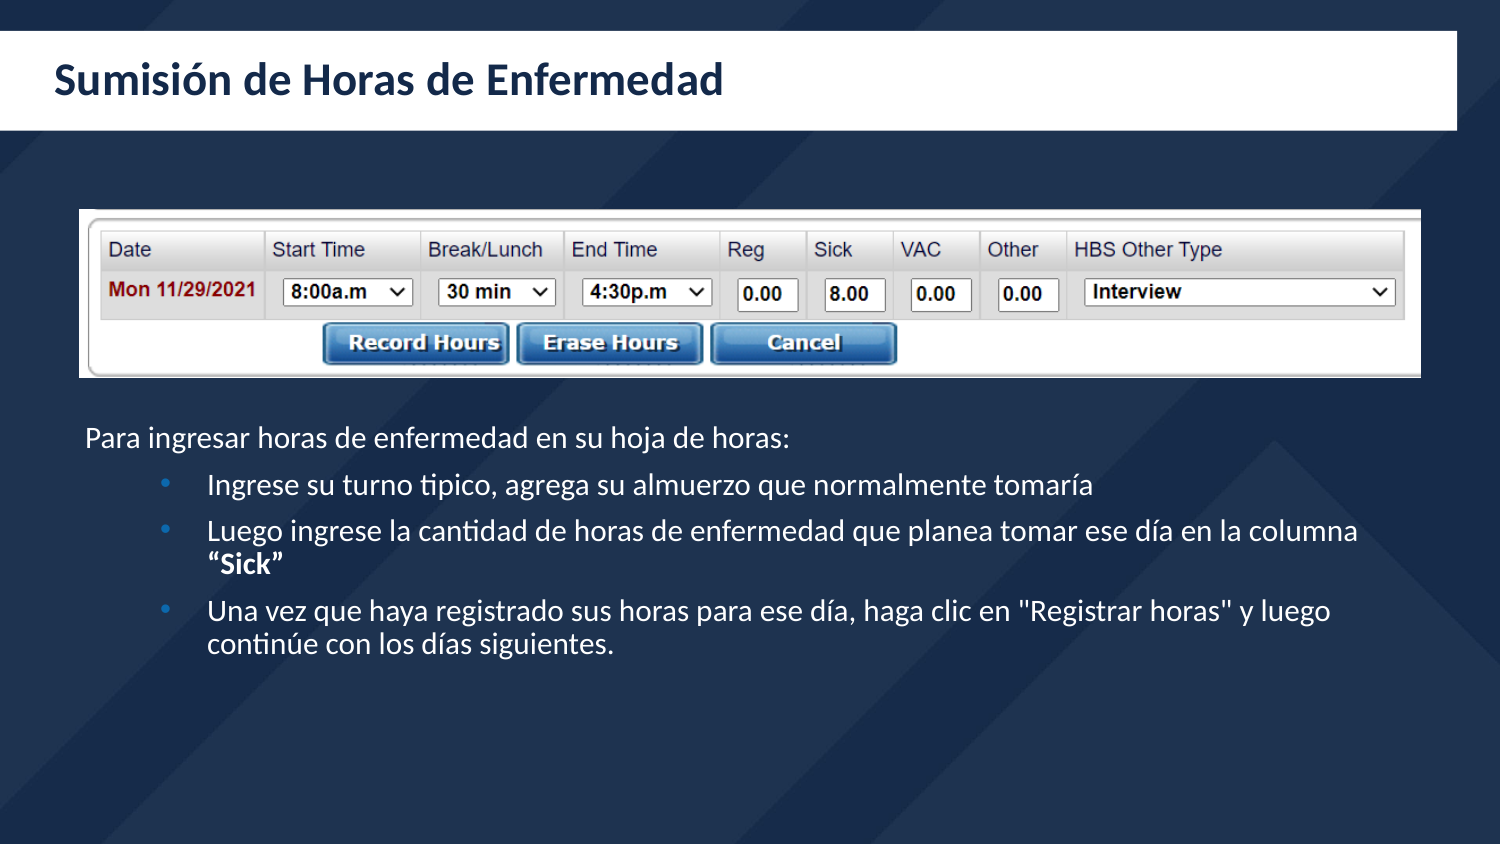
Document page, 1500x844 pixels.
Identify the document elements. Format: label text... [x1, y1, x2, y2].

title Sumisión de Horas de Enfermedad [0, 30, 1458, 131]
list Para ingresar horas de enfermedad en su hoja de horas: Ingrese su turno tipico, agrega su almuerzo que normalmente tomaría Luego ingrese la cantidad de horas de enfermedad que planea tomar ese día en la columna “Sick” Una vez que haya registrado sus horas para ese día, haga clic en "Registrar horas" y luego continúe con los días siguientes. [85, 421, 1415, 695]
picture [0, 0, 1500, 844]
